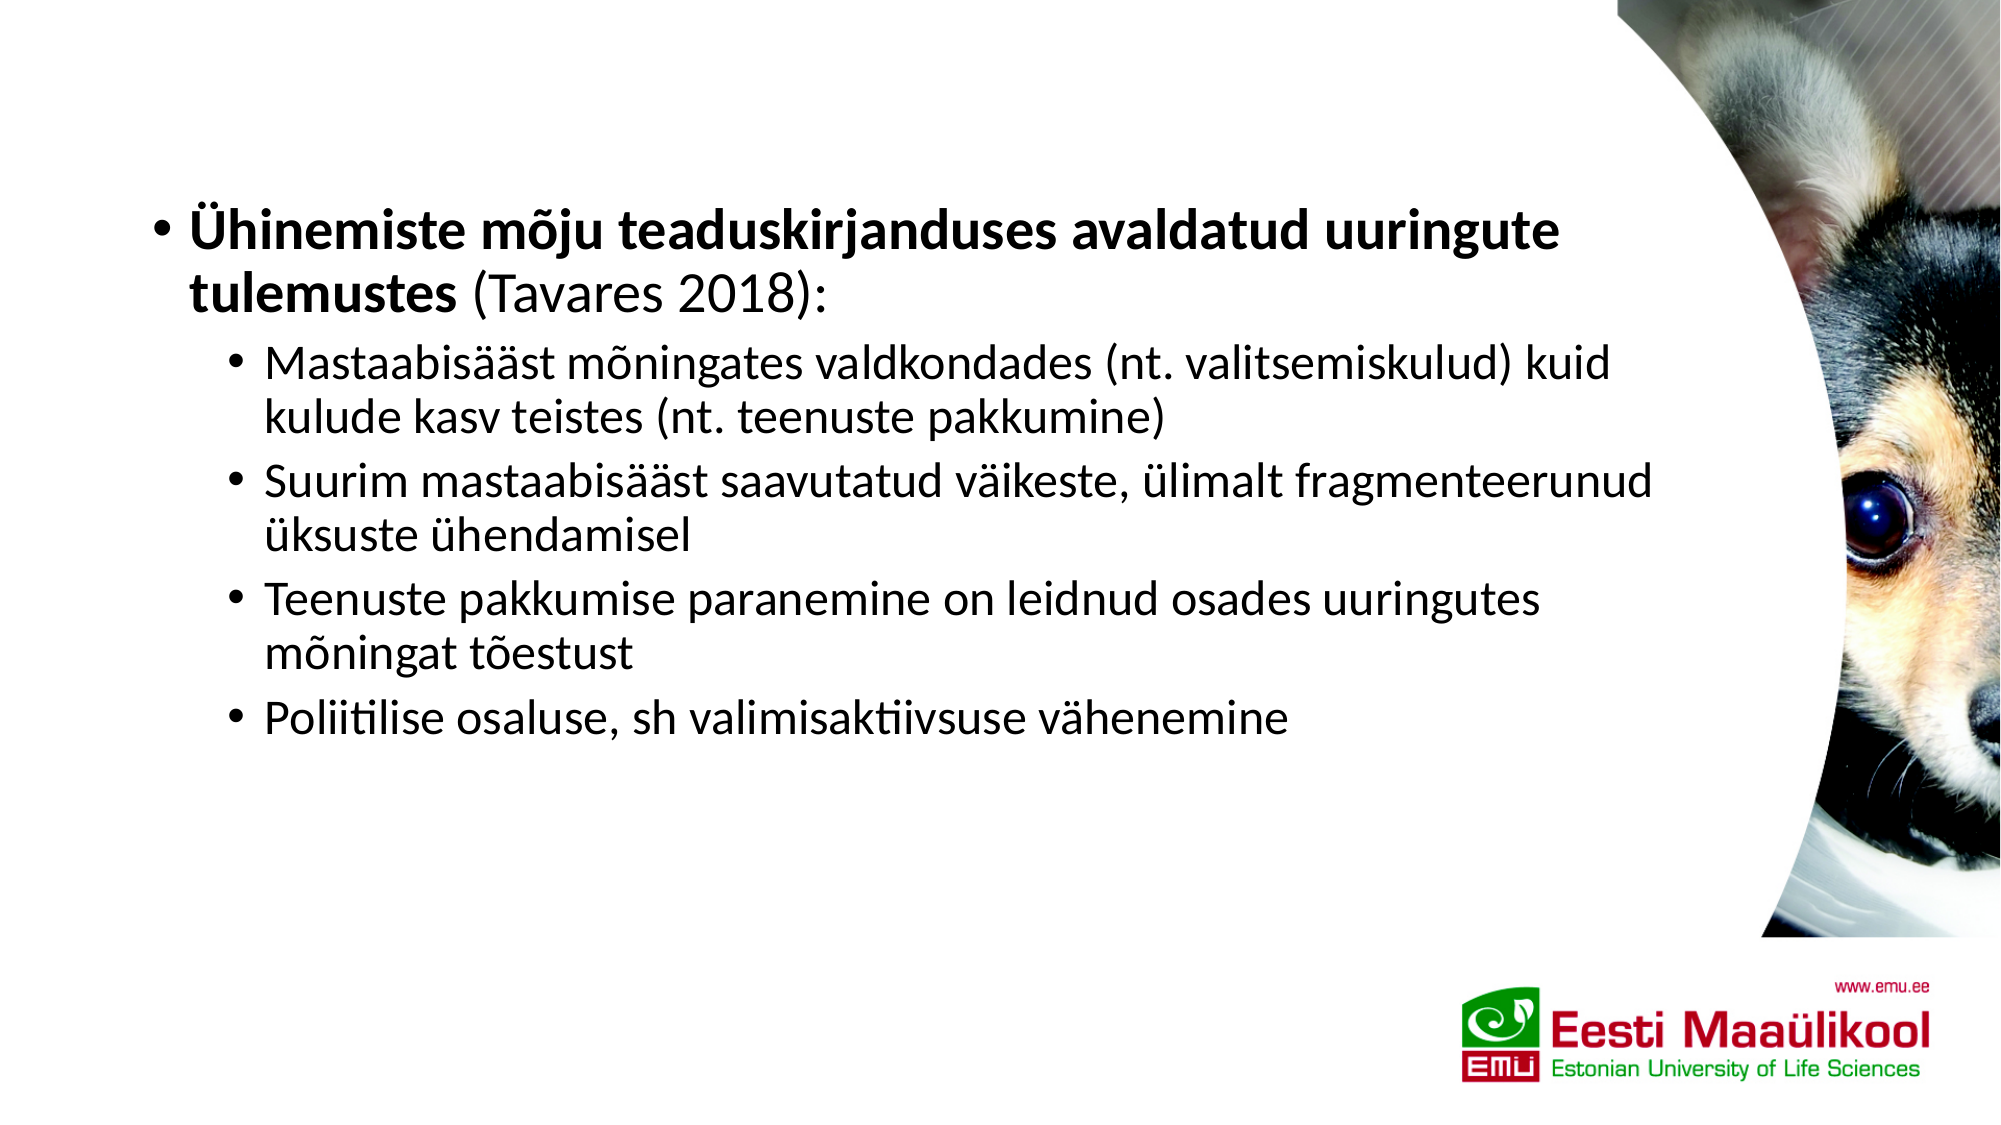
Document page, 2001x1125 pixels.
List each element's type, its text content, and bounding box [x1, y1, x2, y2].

list Ühinemiste mõju teaduskirjanduses avaldatud uuringute tulemustes (Tavares 2018): Mastaabisääst mõningates valdkondades (nt. valitsemiskulud) kuid kulude kasv teistes (nt. teenuste pakkumine) Suurim mastaabisääst saavutatud väikeste, ülimalt fragmenteerunud üksuste ühendamisel Teenuste pakkumise paranemine on leidnud osades uuringutes mõningat tõestust Poliitilise osaluse, sh valimisaktiivsuse vähenemine [137, 192, 1757, 1014]
picture [0, 0, 2001, 1125]
